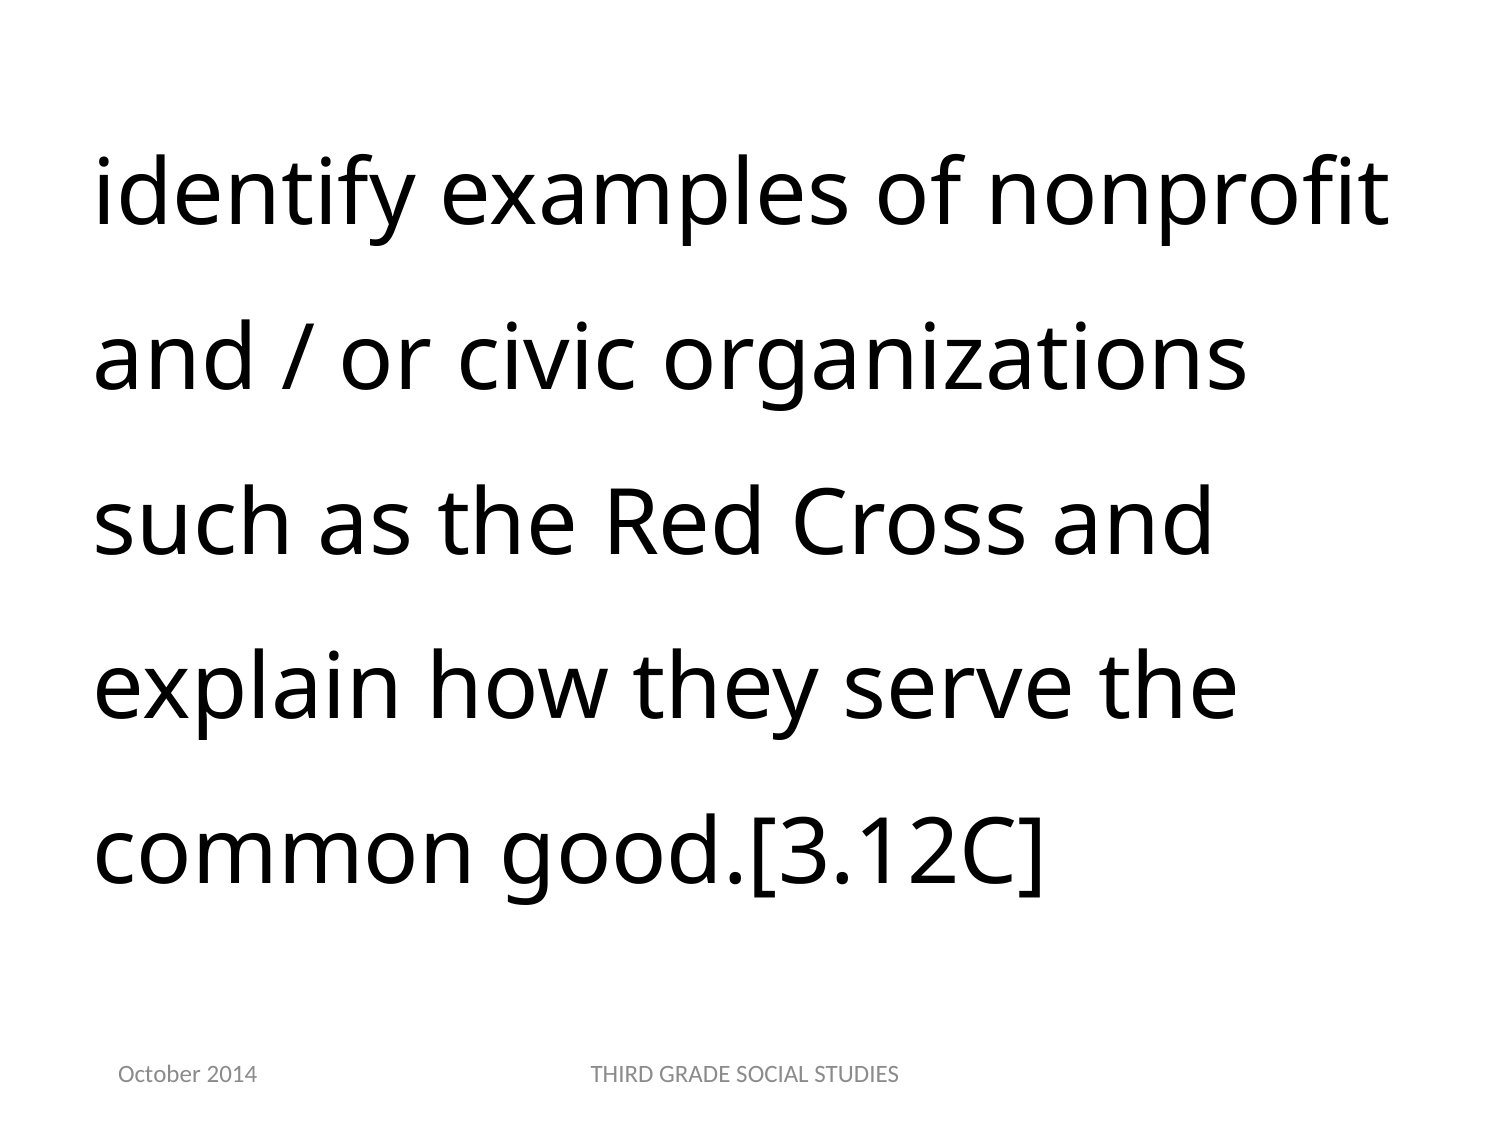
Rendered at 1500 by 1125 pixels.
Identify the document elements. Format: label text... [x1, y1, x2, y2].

subtitle identify examples of nonprofit and / or civic organizations such as the Red Cross and explain how they serve the common good.[3.12C] [78, 70, 1429, 1014]
footer THIRD GRADE SOCIAL STUDIES [492, 1042, 999, 1103]
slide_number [103, 1042, 441, 1103]
